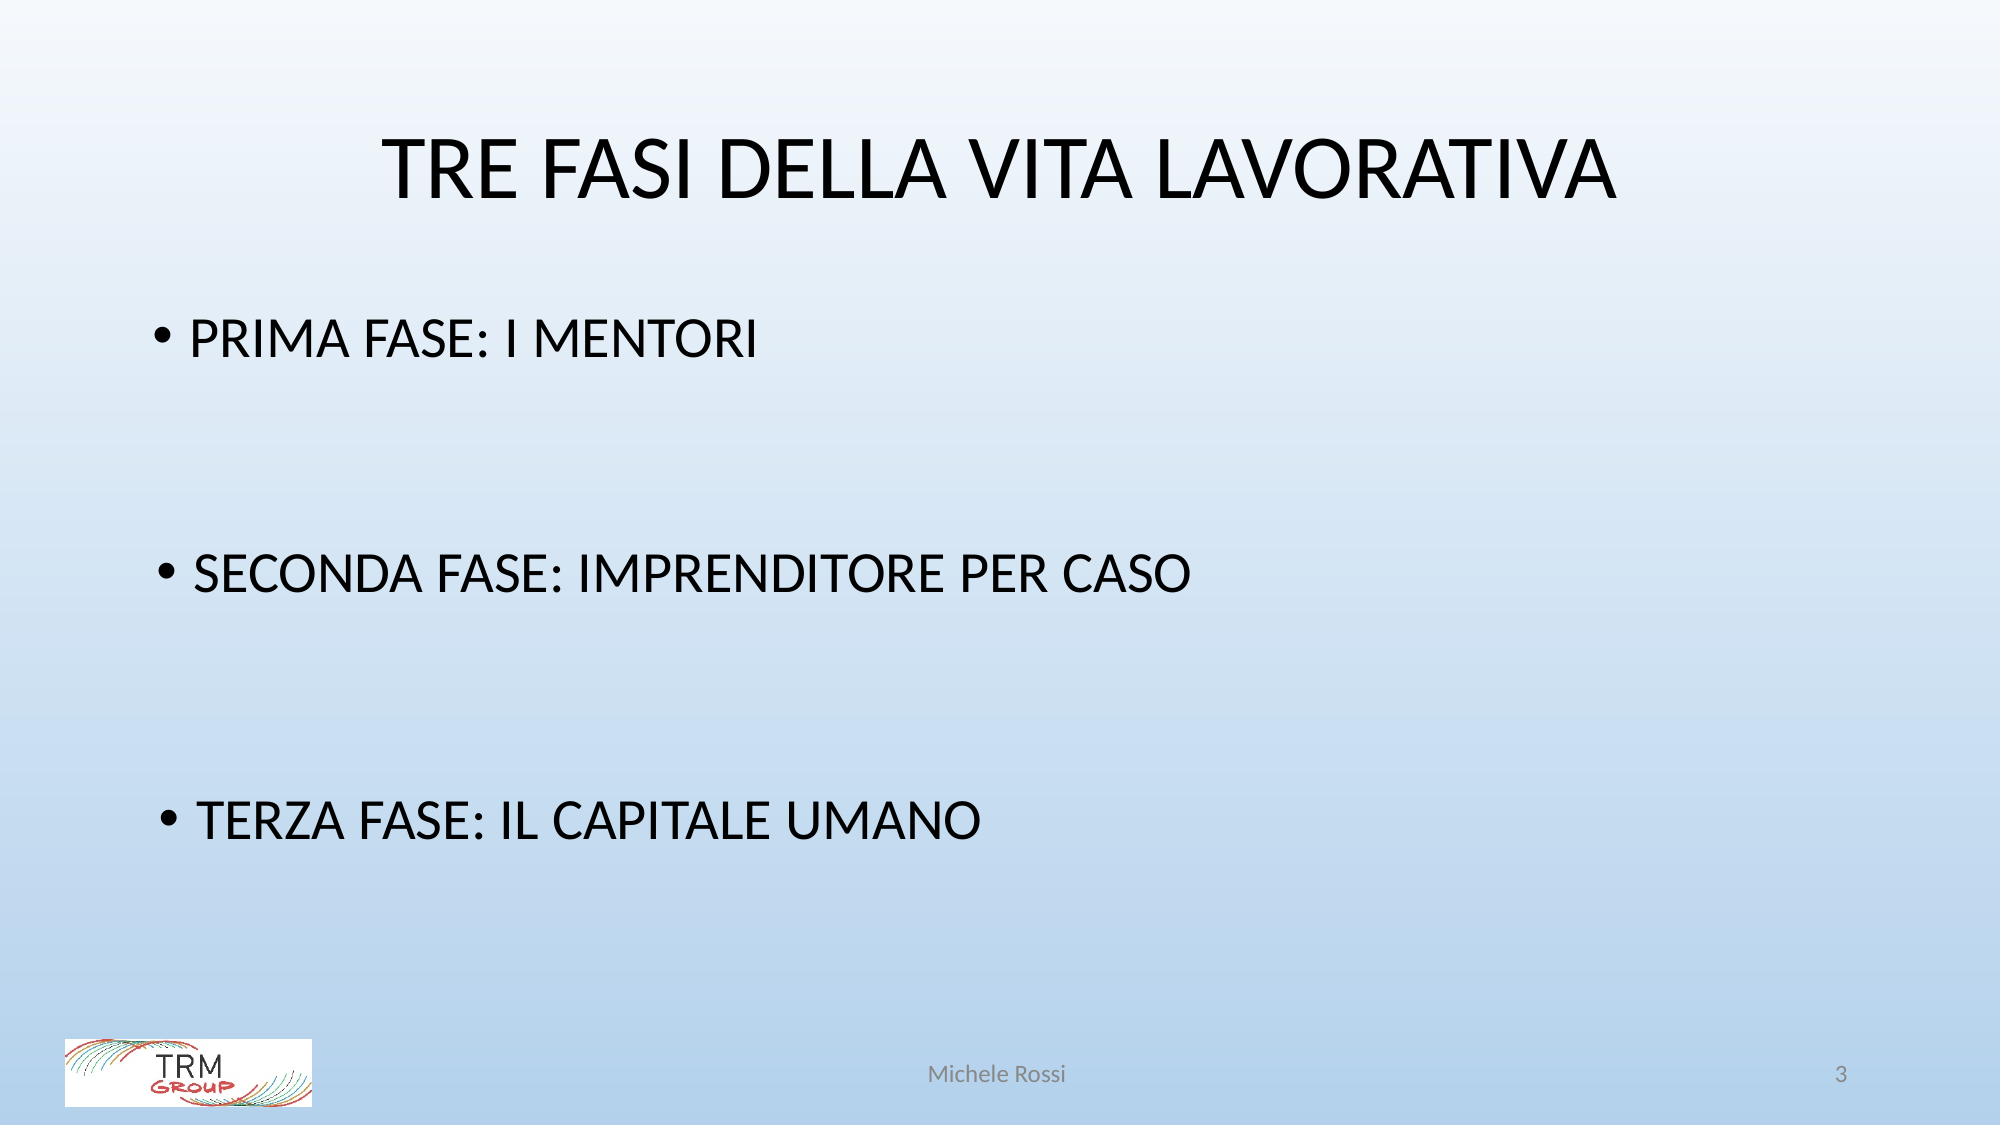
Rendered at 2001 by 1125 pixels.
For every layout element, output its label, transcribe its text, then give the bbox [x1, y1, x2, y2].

text_box TERZA FASE: IL CAPITALE UMANO [143, 781, 1869, 879]
text_box SECONDA FASE: IMPRENDITORE PER CASO [141, 534, 1867, 622]
title TRE FASI DELLA VITA LAVORATIVA [137, 59, 1863, 278]
footer Michele Rossi [662, 1042, 1338, 1103]
list PRIMA FASE: I MENTORI [137, 299, 1863, 384]
picture [64, 1038, 312, 1107]
slide_number 3 [1412, 1042, 1863, 1103]
